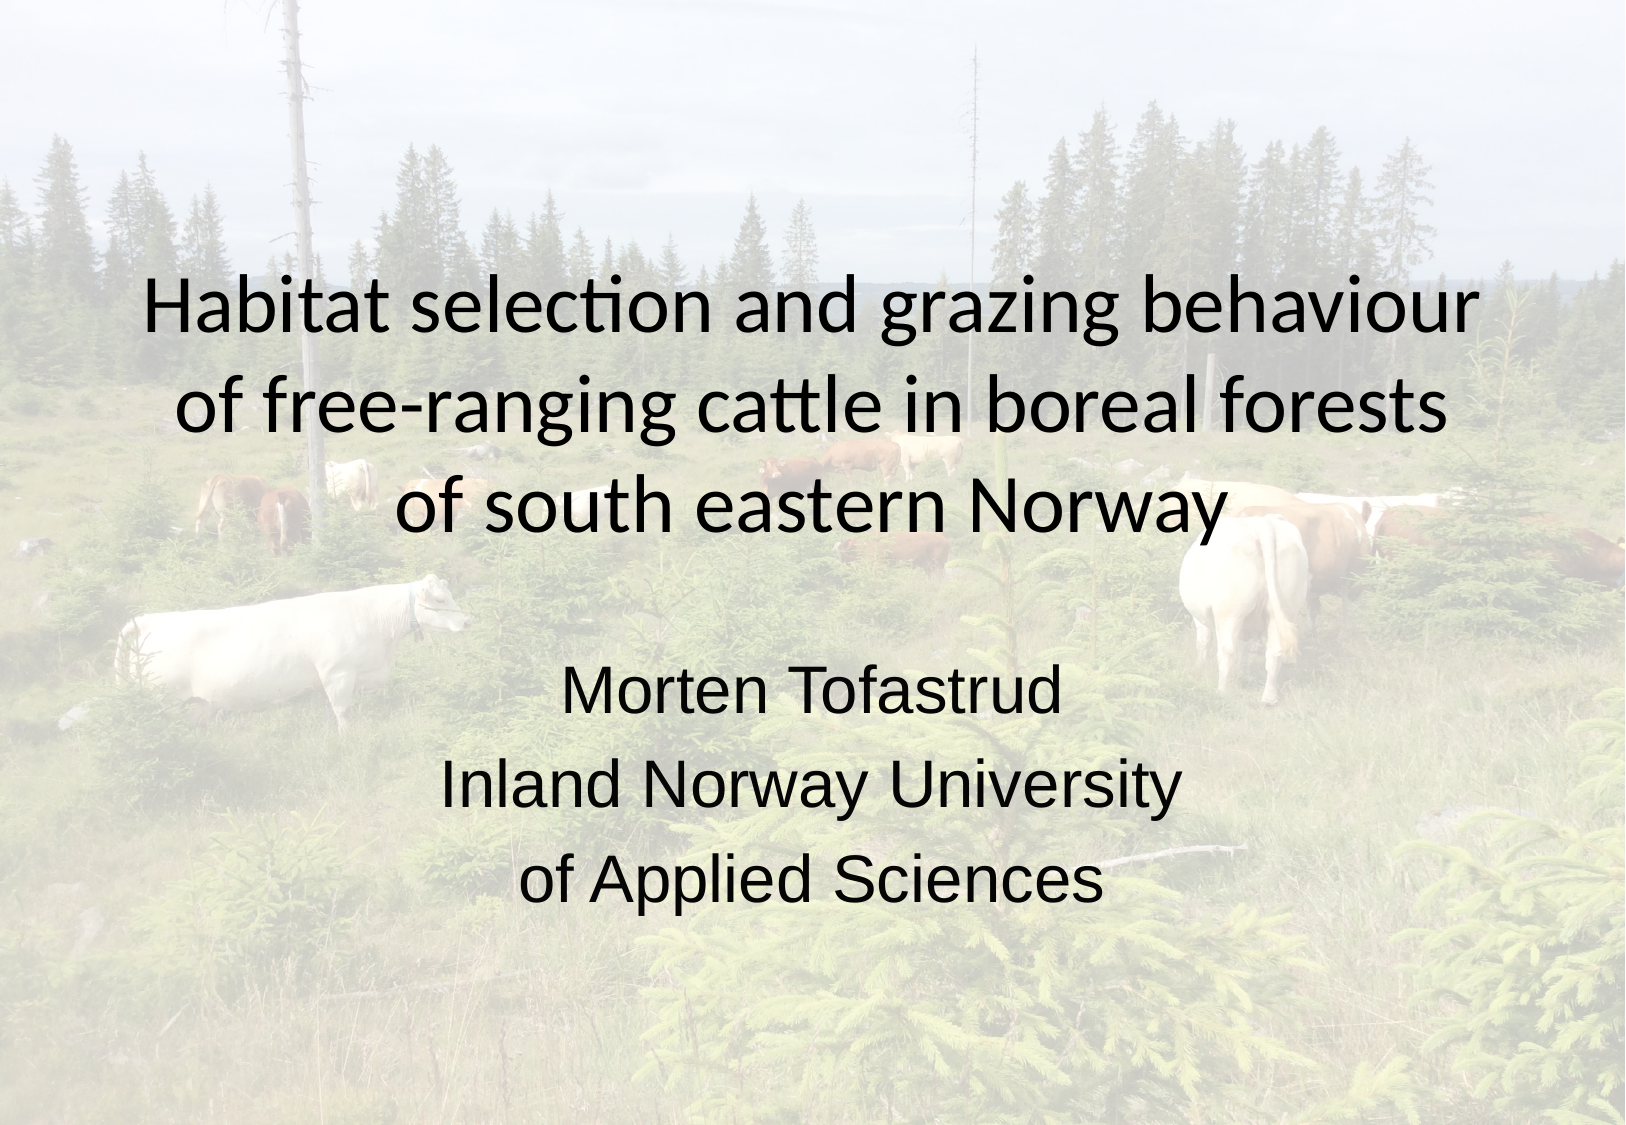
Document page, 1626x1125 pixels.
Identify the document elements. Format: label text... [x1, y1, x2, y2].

title Habitat selection and grazing behaviour of free-ranging cattle in boreal forests of south eastern Norway [121, 208, 1504, 591]
subtitle Morten Tofastrud Inland Norway University of Applied Sciences [243, 637, 1382, 925]
